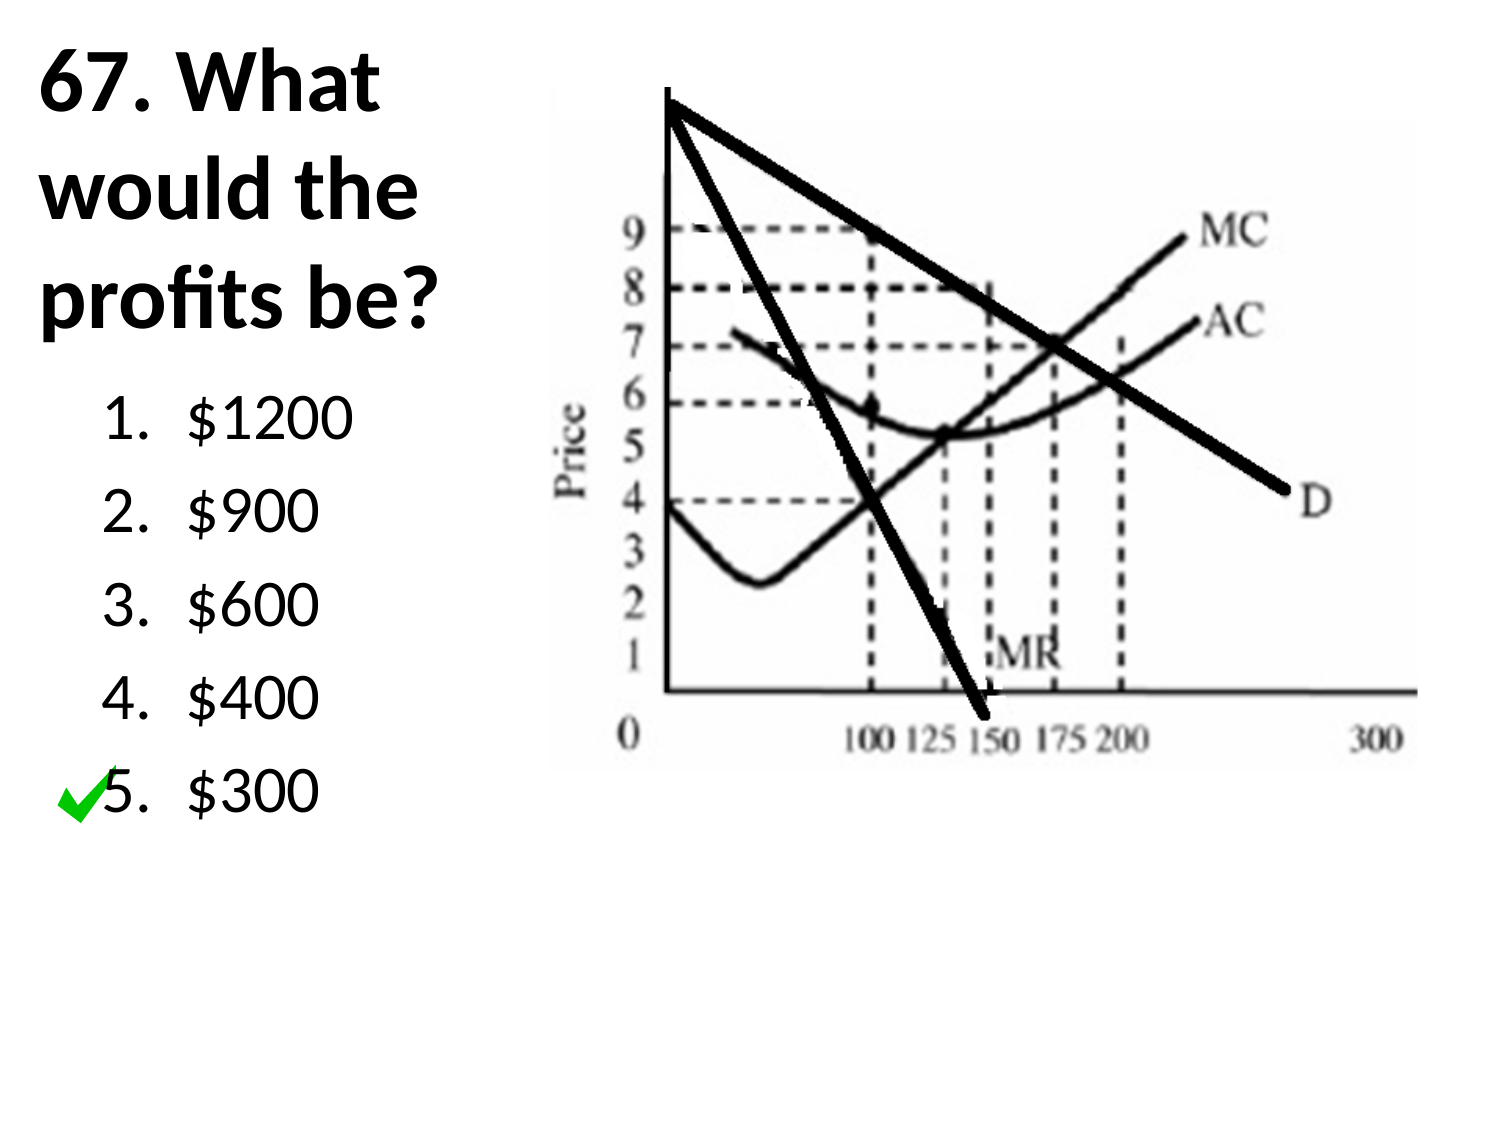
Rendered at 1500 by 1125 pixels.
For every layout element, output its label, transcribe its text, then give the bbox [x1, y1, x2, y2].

list $1200 $900 $600 $400 $300 [86, 365, 637, 883]
text_box [55, 785, 86, 826]
picture [549, 87, 1421, 771]
title 67. What would the profits be? [23, 12, 499, 355]
